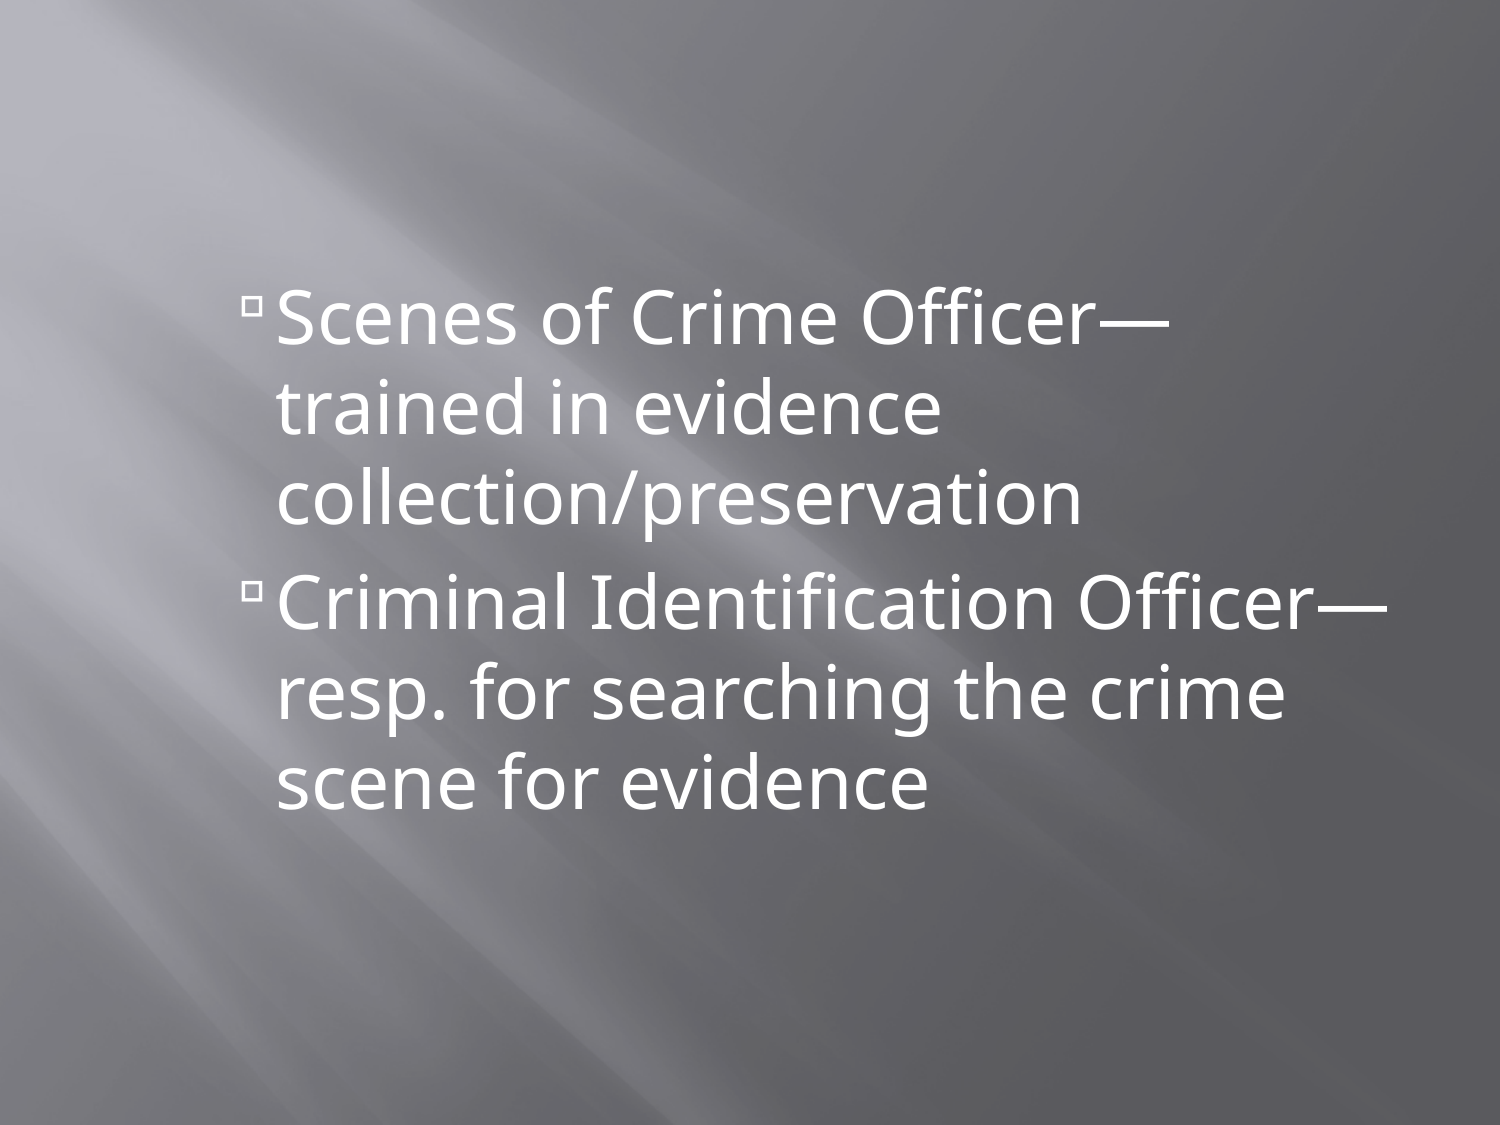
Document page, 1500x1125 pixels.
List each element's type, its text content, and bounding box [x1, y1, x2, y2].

list Scenes of Crime Officer—trained in evidence collection/preservation Criminal Identification Officer—resp. for searching the crime scene for evidence [75, 262, 1425, 1035]
